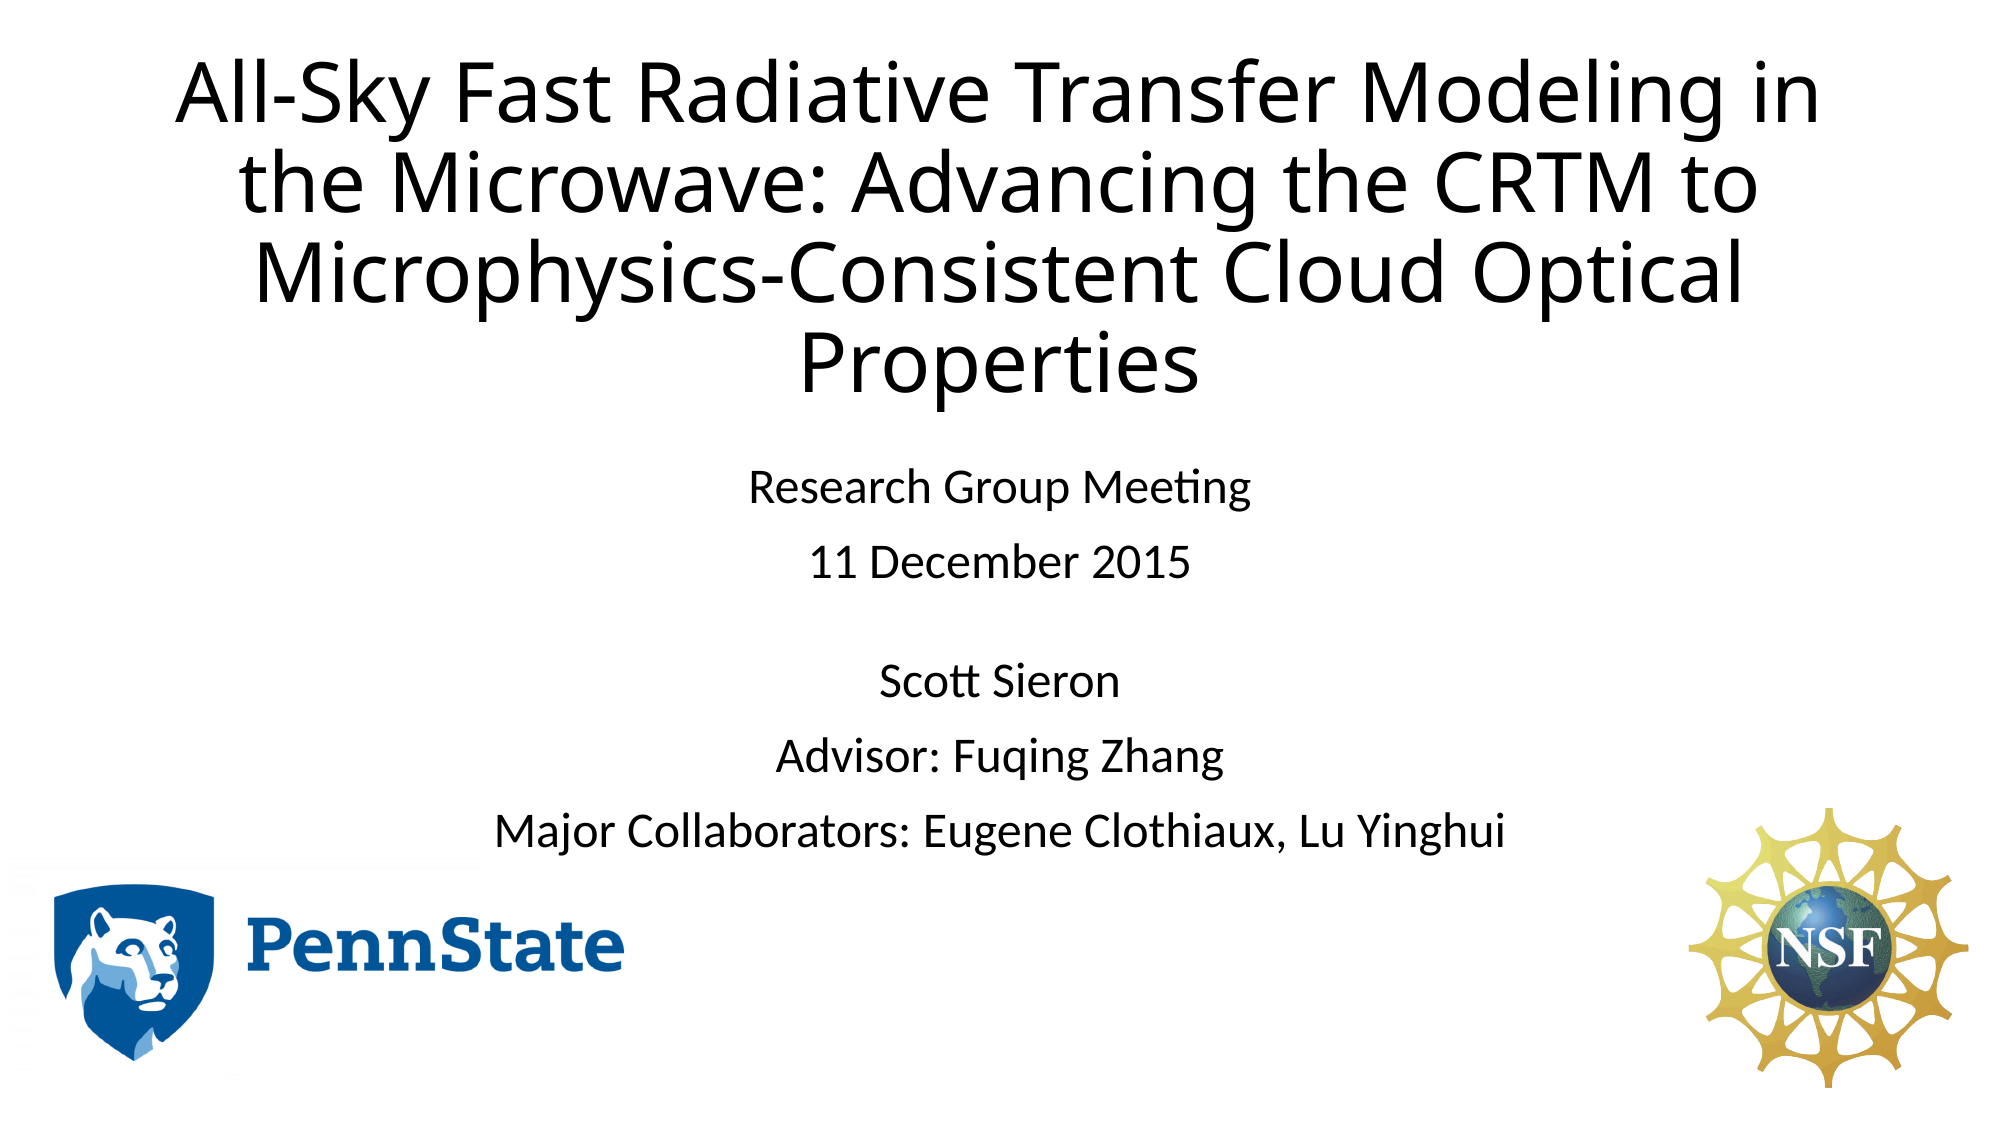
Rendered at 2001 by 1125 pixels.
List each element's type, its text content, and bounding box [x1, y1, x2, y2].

picture [9, 847, 647, 1095]
picture [1680, 797, 1982, 1102]
subtitle Research Group Meeting 11 December 2015 Scott Sieron Advisor: Fuqing Zhang Major Collaborators: Eugene Clothiaux, Lu Yinghui [249, 452, 1750, 920]
title All-Sky Fast Radiative Transfer Modeling in the Microwave: Advancing the CRTM to Microphysics-Consistent Cloud Optical Properties [158, 26, 1842, 418]
